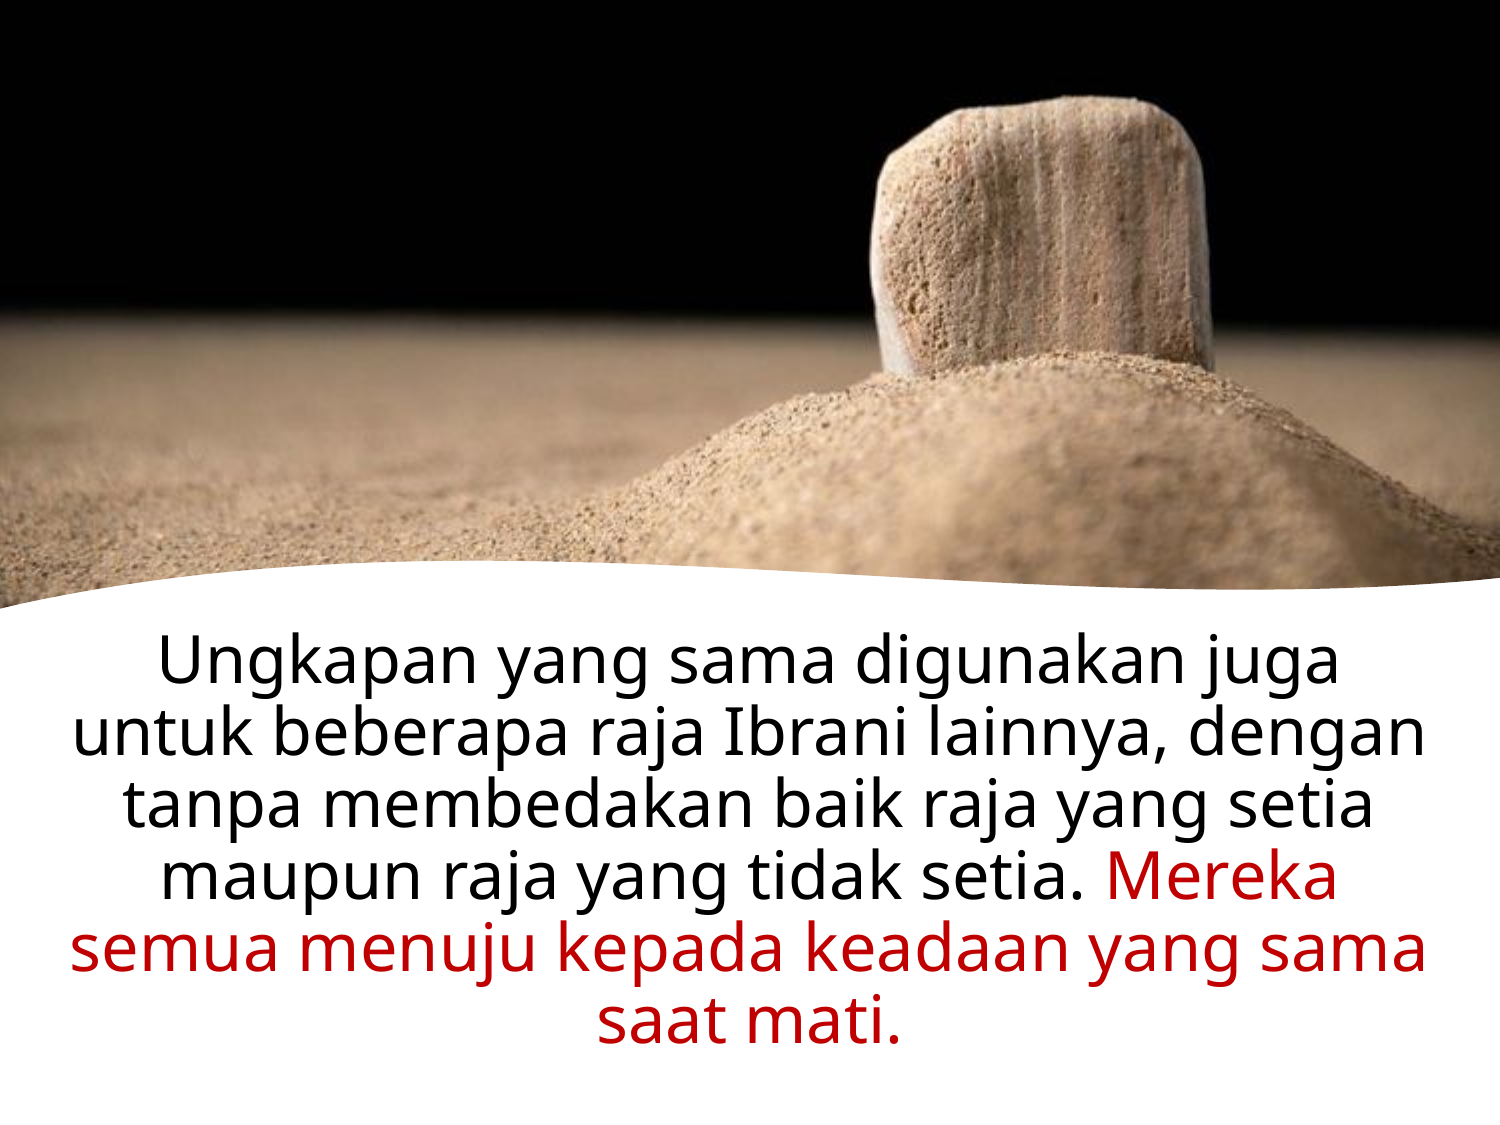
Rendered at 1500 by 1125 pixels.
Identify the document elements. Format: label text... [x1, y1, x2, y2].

list Ungkapan yang sama digunakan juga untuk beberapa raja Ibrani lainnya, dengan tanpa membedakan baik raja yang setia maupun raja yang tidak setia. Mereka semua menuju kepada keadaan yang sama saat mati. [51, 640, 1449, 1043]
picture [0, 0, 1500, 609]
